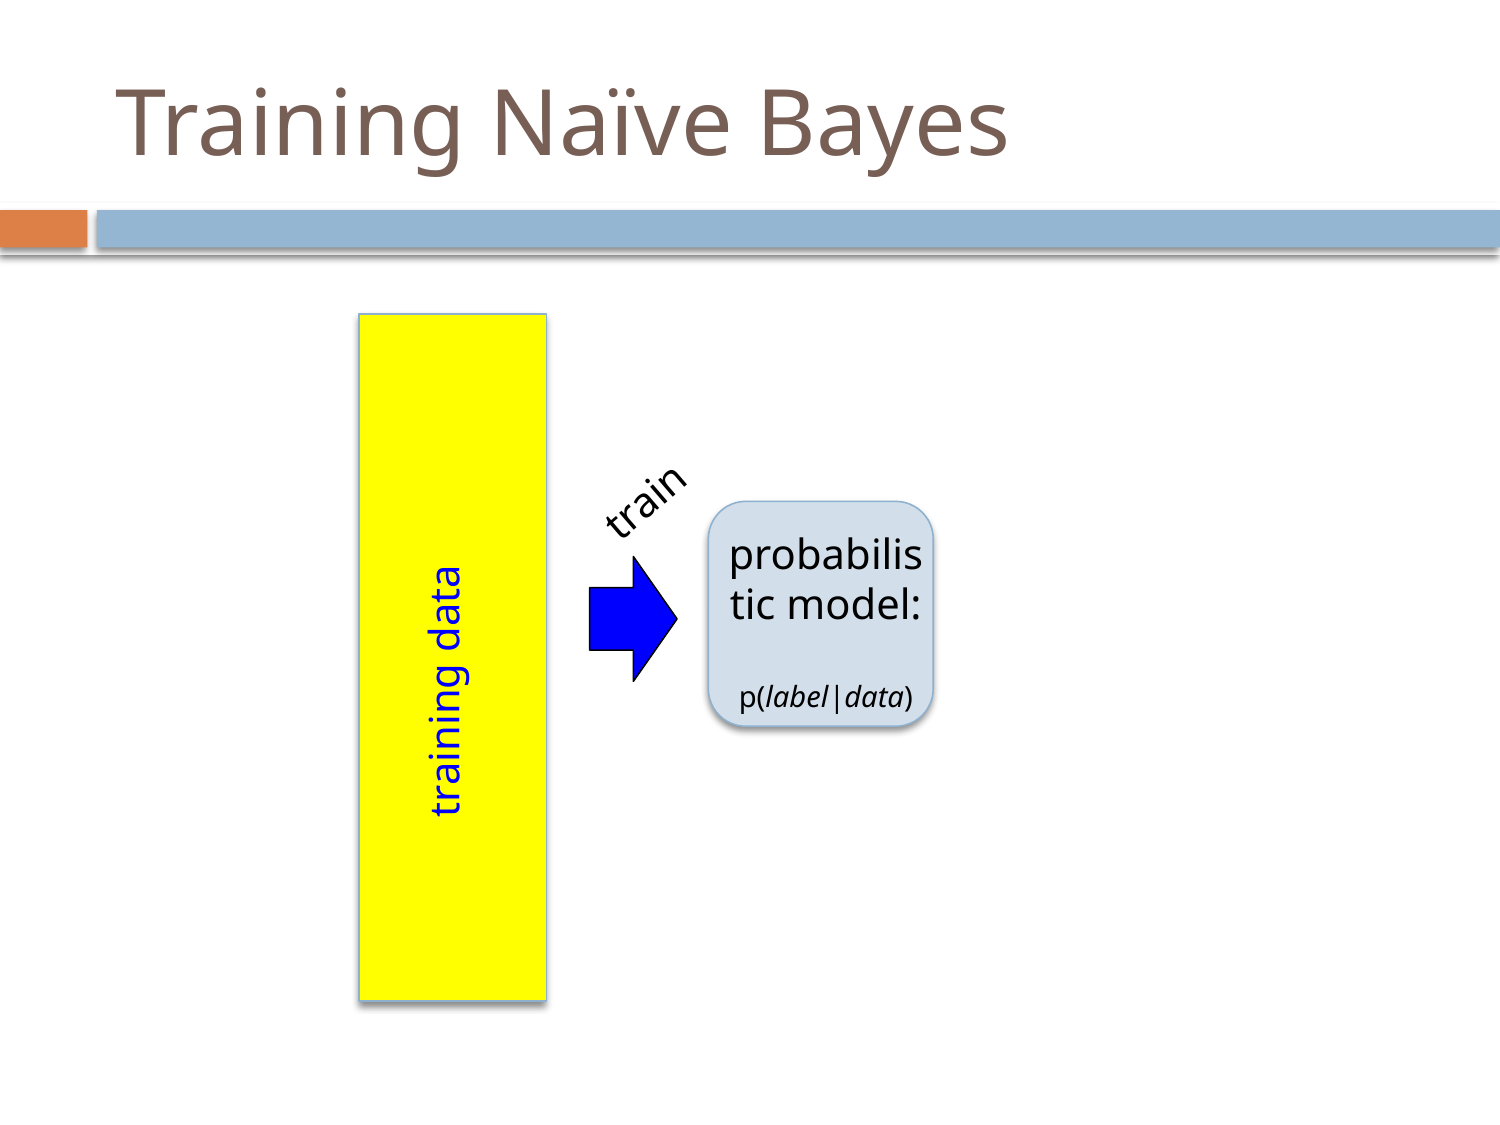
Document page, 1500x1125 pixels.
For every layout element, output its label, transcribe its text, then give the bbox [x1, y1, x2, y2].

text_box training data [410, 533, 475, 832]
text_box [358, 313, 547, 1002]
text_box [708, 501, 944, 756]
text_box [589, 556, 678, 682]
text_box Training Naïve Bayes [100, 37, 1438, 200]
text_box train [577, 432, 716, 564]
